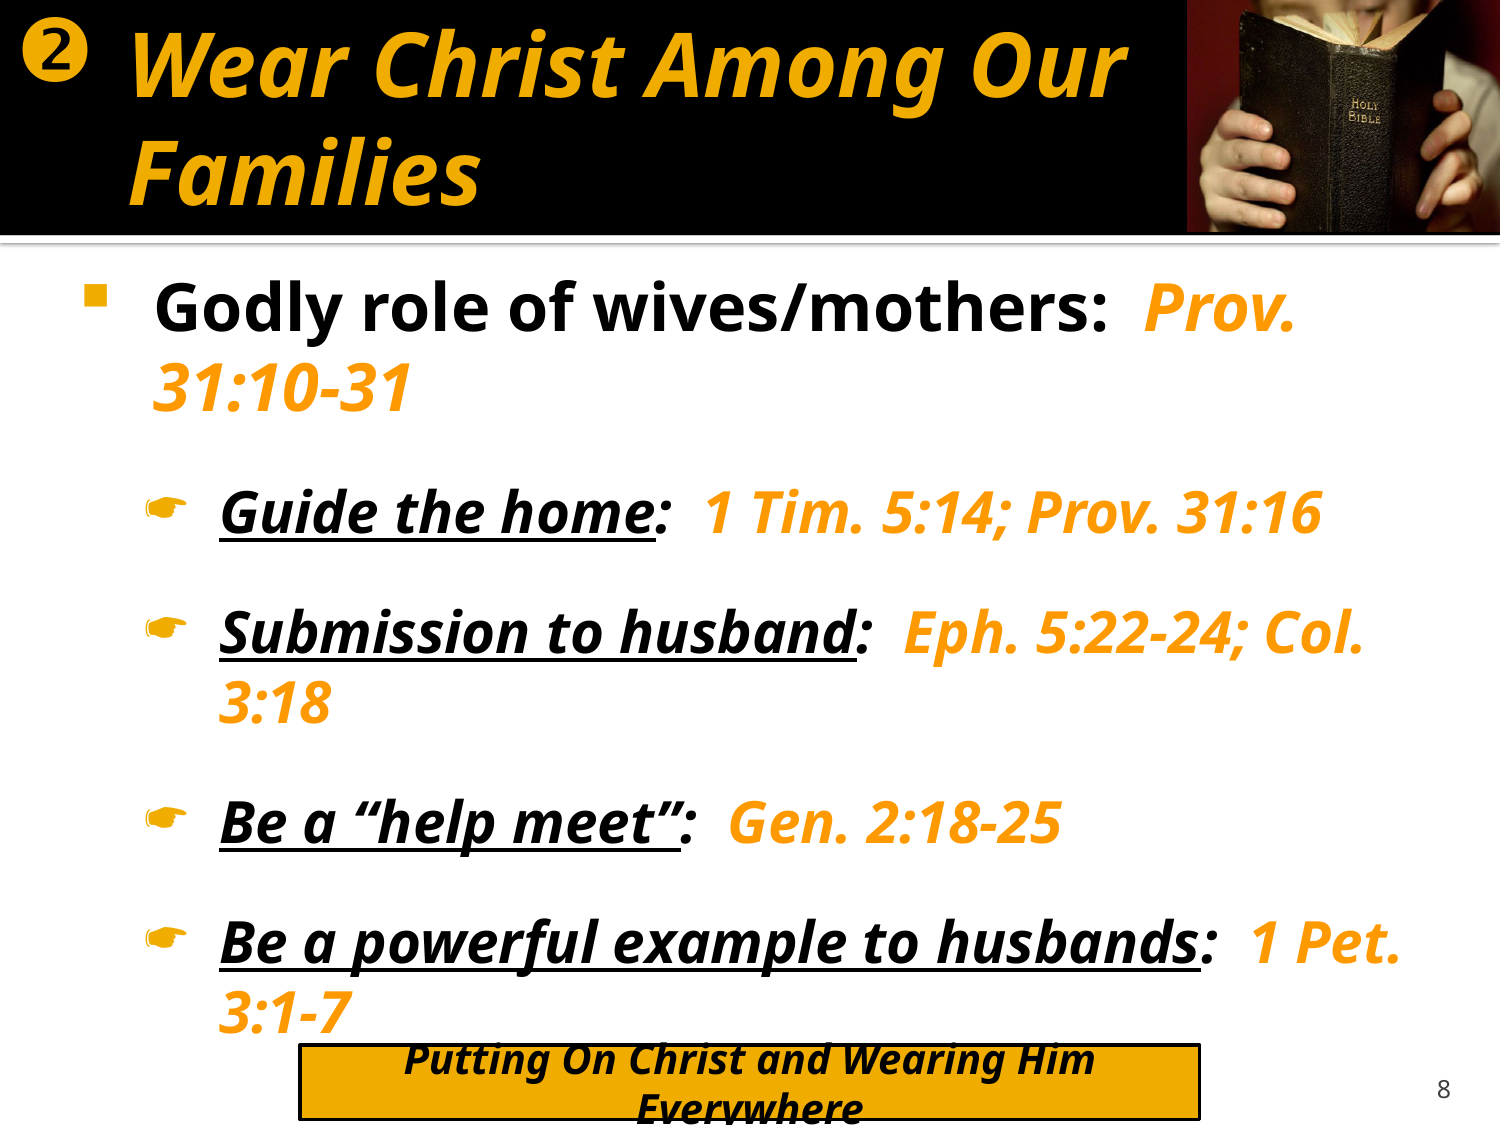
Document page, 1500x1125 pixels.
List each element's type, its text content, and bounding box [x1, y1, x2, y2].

list Godly role of wives/mothers: Prov. 31:10-31 Guide the home: 1 Tim. 5:14; Prov. 31:16 Submission to husband: Eph. 5:22-24; Col. 3:18 Be a “help meet”: Gen. 2:18-25 Be a powerful example to husbands: 1 Pet. 3:1-7 [50, 249, 1475, 1025]
text_box Putting On Christ and Wearing Him Everywhere [296, 1041, 1204, 1124]
slide_number 8 [1345, 1062, 1467, 1108]
title Wear Christ Among Our Families [0, 0, 1175, 231]
picture [1187, 0, 1500, 232]
